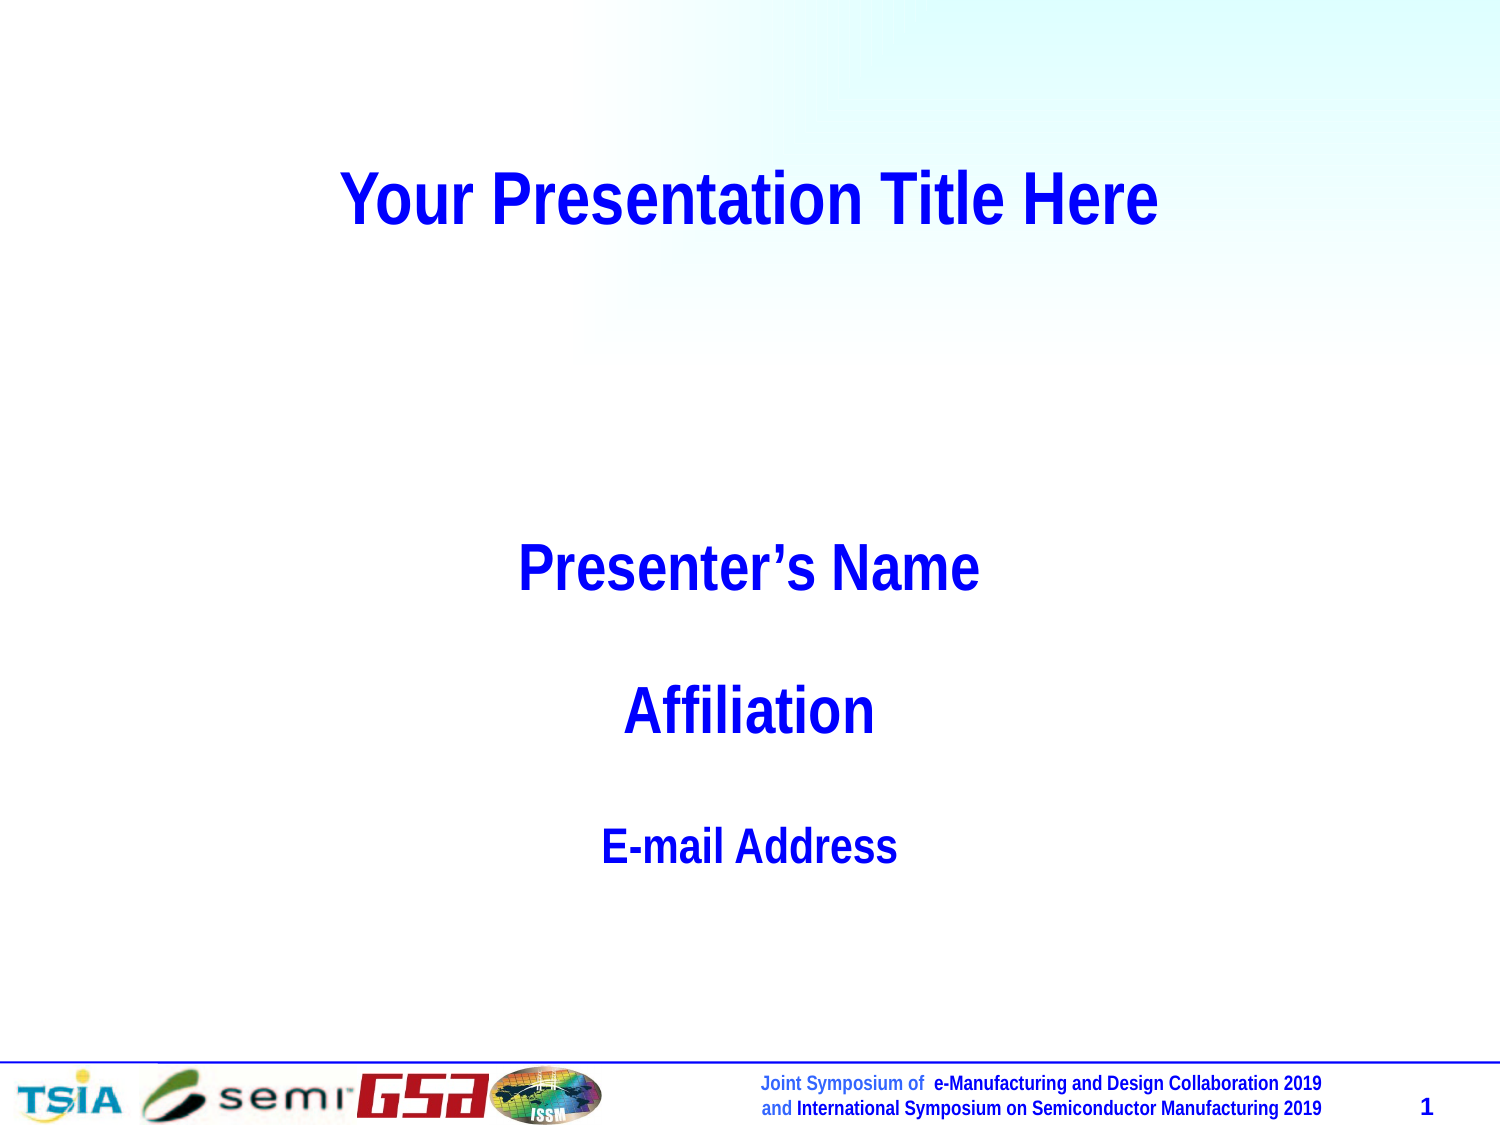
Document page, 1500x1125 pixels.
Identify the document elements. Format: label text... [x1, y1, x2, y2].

text_box Presenter’s Name Affiliation E-mail Address [503, 524, 997, 882]
title Your Presentation Title Here [180, 125, 1320, 275]
picture [0, 1065, 602, 1125]
